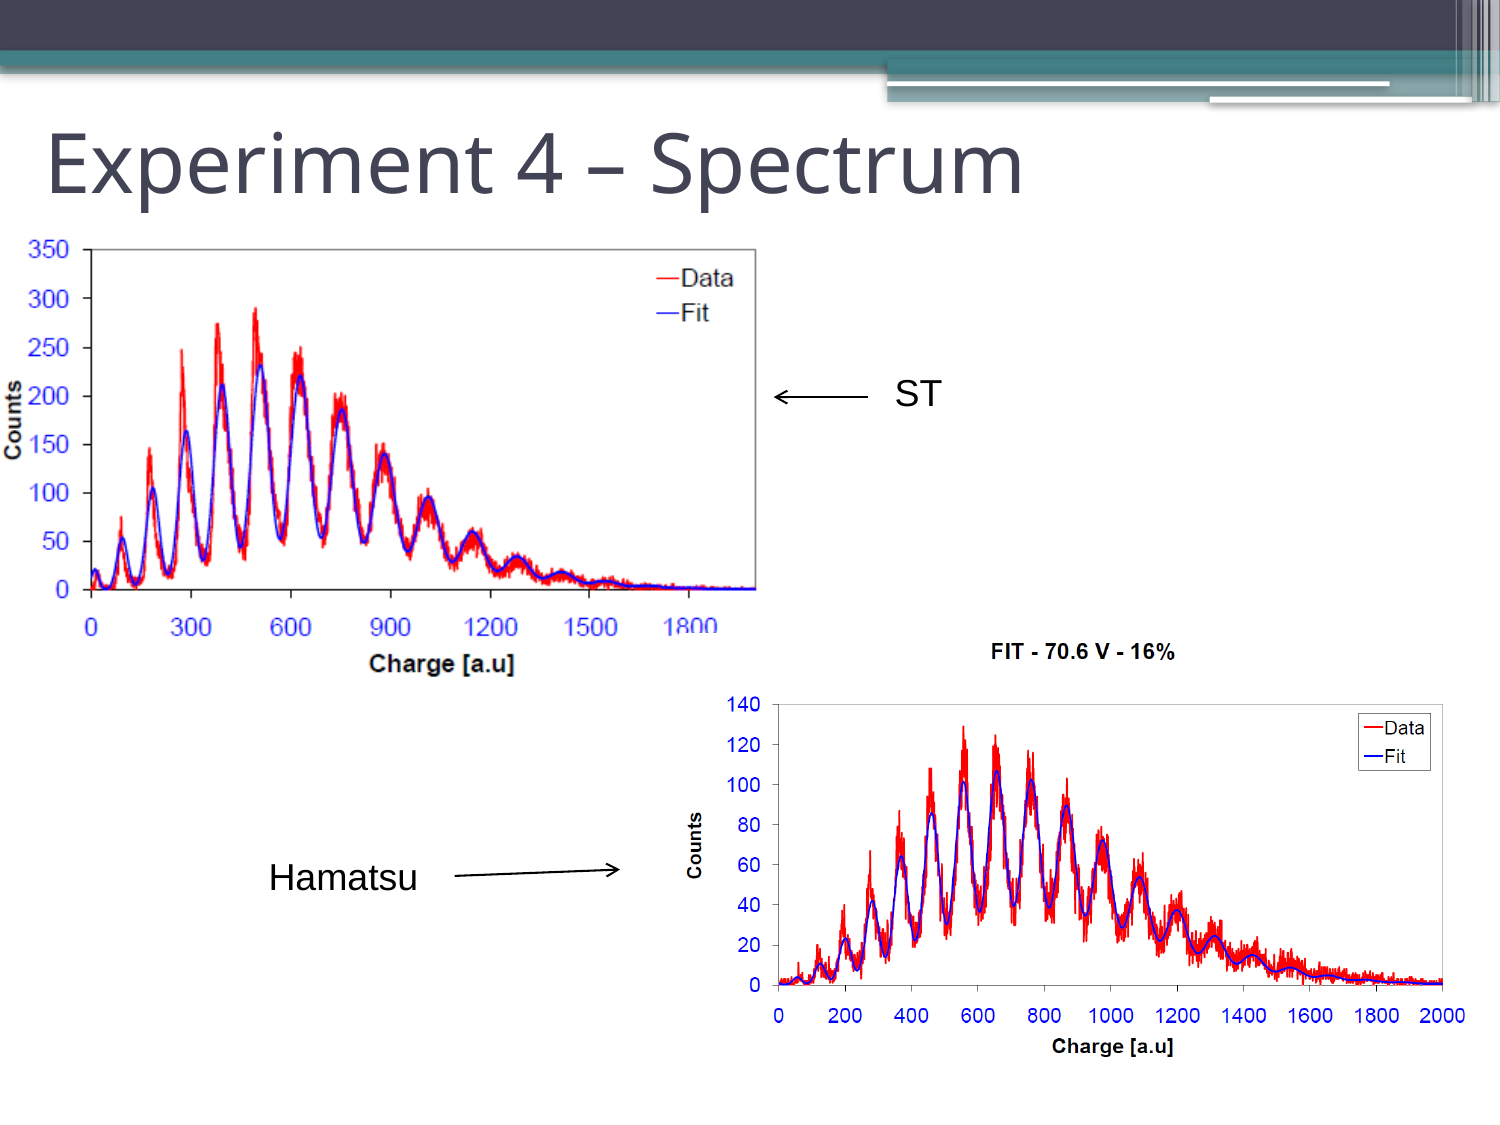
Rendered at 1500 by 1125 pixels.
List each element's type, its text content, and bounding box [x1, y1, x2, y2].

text_box Hamatsu [253, 846, 455, 906]
text_box ST [879, 361, 963, 422]
picture [0, 231, 1465, 1061]
title Experiment 4 – Spectrum [29, 66, 1380, 255]
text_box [454, 869, 621, 877]
